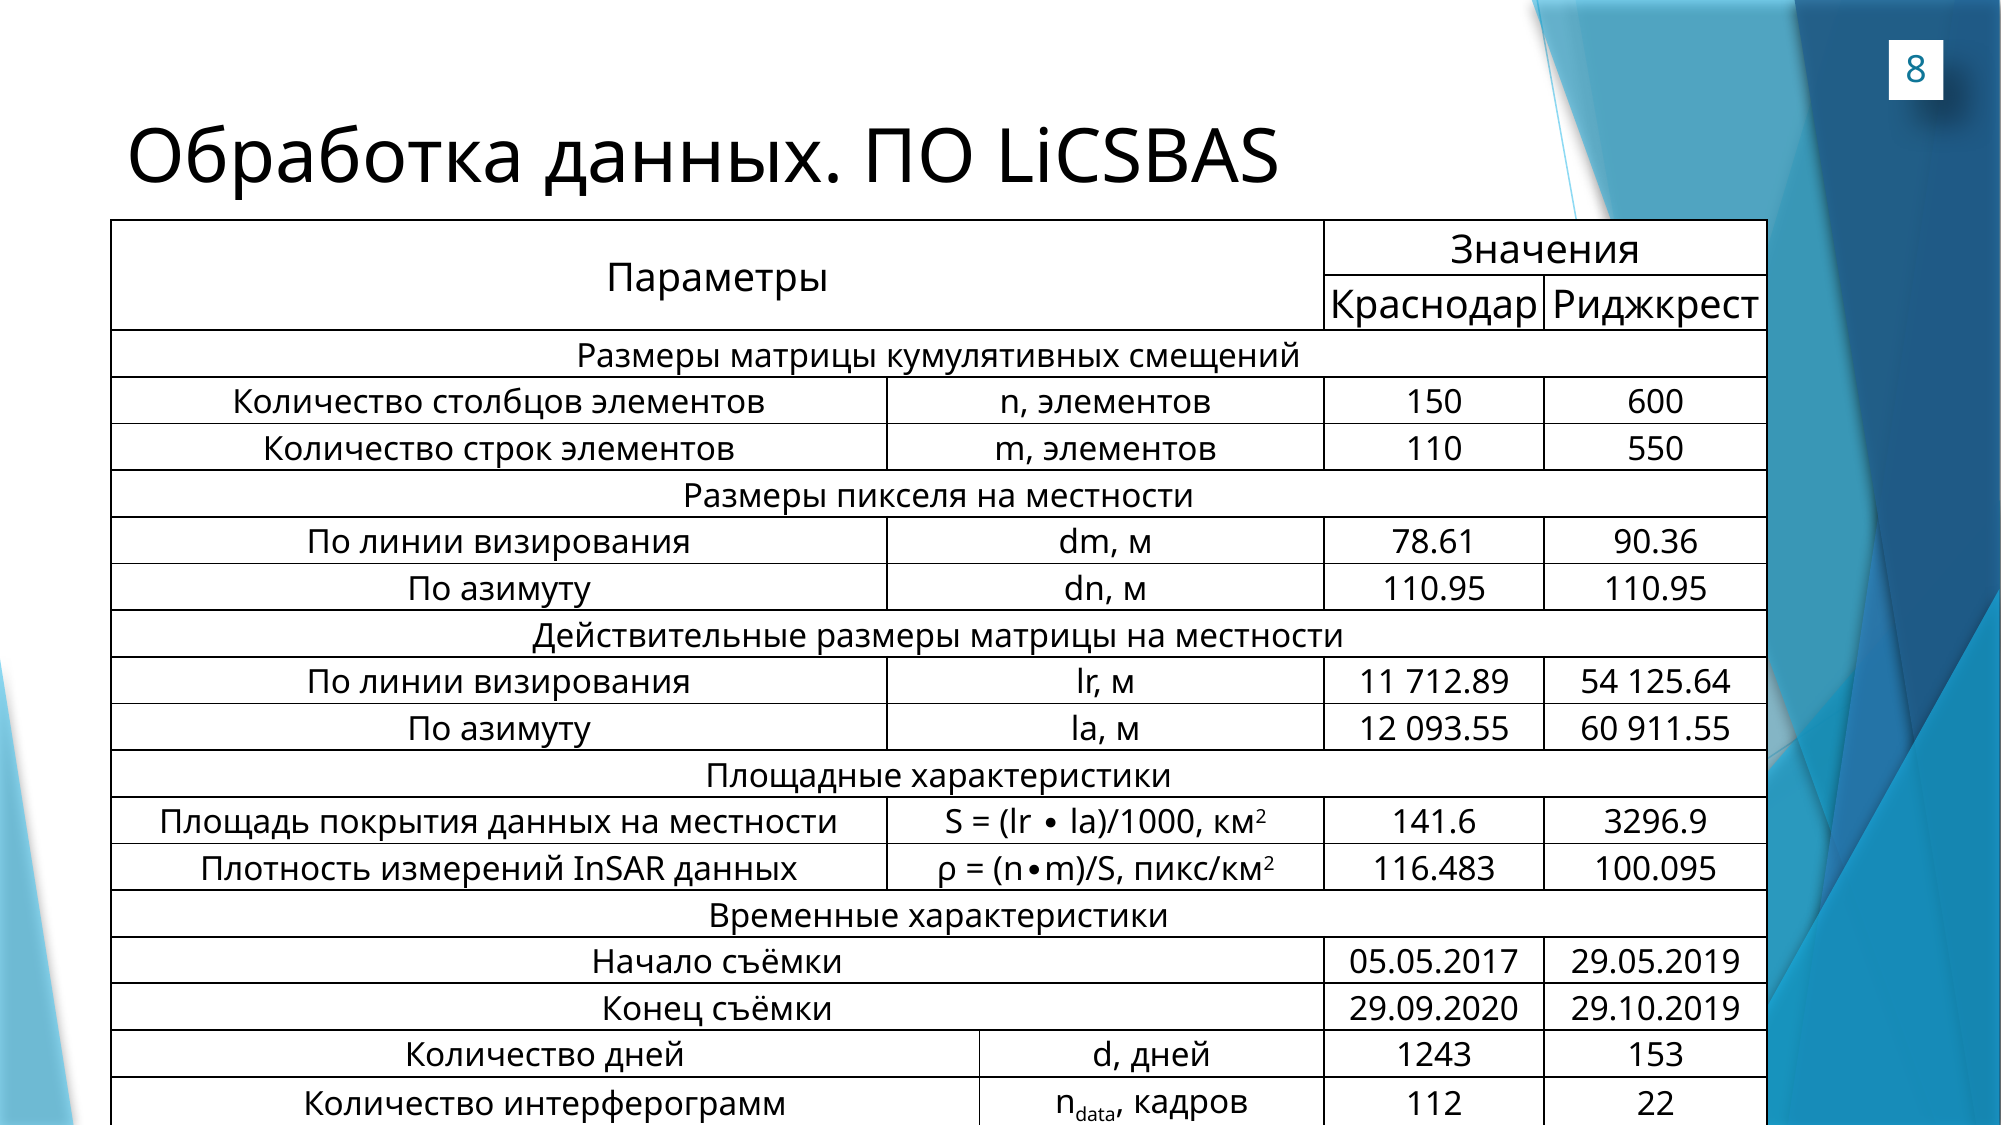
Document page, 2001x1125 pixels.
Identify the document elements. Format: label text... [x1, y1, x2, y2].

table_cell 153 [1545, 1031, 1766, 1076]
table_header Параметры [112, 221, 1323, 329]
table_cell Количество интерферограмм [112, 1078, 979, 1125]
table_cell 110 [1325, 424, 1543, 469]
table_cell 60 911.55 [1545, 704, 1766, 749]
table_cell 12 093.55 [1325, 704, 1543, 749]
table_cell dn, м [888, 564, 1323, 609]
table_cell 78.61 [1325, 518, 1543, 563]
table_cell 05.05.2017 [1325, 938, 1543, 982]
table_cell 141.6 [1325, 798, 1543, 843]
table_cell 3296.9 [1545, 798, 1766, 843]
table_cell Площадные характеристики [112, 751, 1766, 796]
table_cell 110.95 [1545, 564, 1766, 609]
table_cell 100.095 [1545, 844, 1766, 889]
table_cell Количество дней [112, 1031, 979, 1076]
table_cell 22 [1545, 1078, 1766, 1125]
table_cell Конец съёмки [112, 984, 1323, 1029]
table_cell 29.09.2020 [1325, 984, 1543, 1029]
table_cell По линии визирования [112, 658, 886, 703]
table_cell 11 712.89 [1325, 658, 1543, 703]
table_cell Количество строк элементов [112, 424, 886, 469]
table_cell Количество столбцов элементов [112, 378, 886, 423]
table_cell lr, м [888, 658, 1323, 703]
table_cell 29.05.2019 [1545, 938, 1766, 982]
table_cell По азимуту [112, 704, 886, 749]
table_cell По линии визирования [112, 518, 886, 563]
slide_number 8 [1888, 40, 1944, 100]
table_cell Размеры пикселя на местности [112, 471, 1766, 516]
table_cell n, элементов [888, 378, 1323, 423]
table_cell Размеры матрицы кумулятивных смещений [112, 331, 1766, 376]
table_cell 54 125.64 [1545, 658, 1766, 703]
table_cell Плотность измерений InSAR данных [112, 844, 886, 889]
table_cell Временные характеристики [112, 891, 1766, 936]
table_cell m, элементов [888, 424, 1323, 469]
table_cell 110.95 [1325, 564, 1543, 609]
table_cell 112 [1325, 1078, 1543, 1125]
table_cell Краснодар [1325, 276, 1543, 329]
table_cell 1243 [1325, 1031, 1543, 1076]
table_cell 150 [1325, 378, 1543, 423]
table_cell 550 [1545, 424, 1766, 469]
table_cell Начало съёмки [112, 938, 1323, 982]
table_cell По азимуту [112, 564, 886, 609]
table_cell ndata, кадров [980, 1078, 1323, 1125]
table_header Значения [1325, 221, 1766, 274]
table_cell 116.483 [1325, 844, 1543, 889]
title Обработка данных. ПО LiCSBAS [111, 99, 1522, 219]
table_cell dm, м [888, 518, 1323, 563]
table_cell 600 [1545, 378, 1766, 423]
table_cell 29.10.2019 [1545, 984, 1766, 1029]
table_cell Площадь покрытия данных на местности [112, 798, 886, 843]
table_cell Риджкрест [1545, 276, 1766, 329]
table_cell la, м [888, 704, 1323, 749]
table_cell ρ = (n∙m)/S, пикс/км2 [888, 844, 1323, 889]
table_cell d, дней [980, 1031, 1323, 1076]
table_cell 90.36 [1545, 518, 1766, 563]
table_cell Действительные размеры матрицы на местности [112, 611, 1766, 656]
table_cell S = (lr ∙ la)/1000, км2 [888, 798, 1323, 843]
